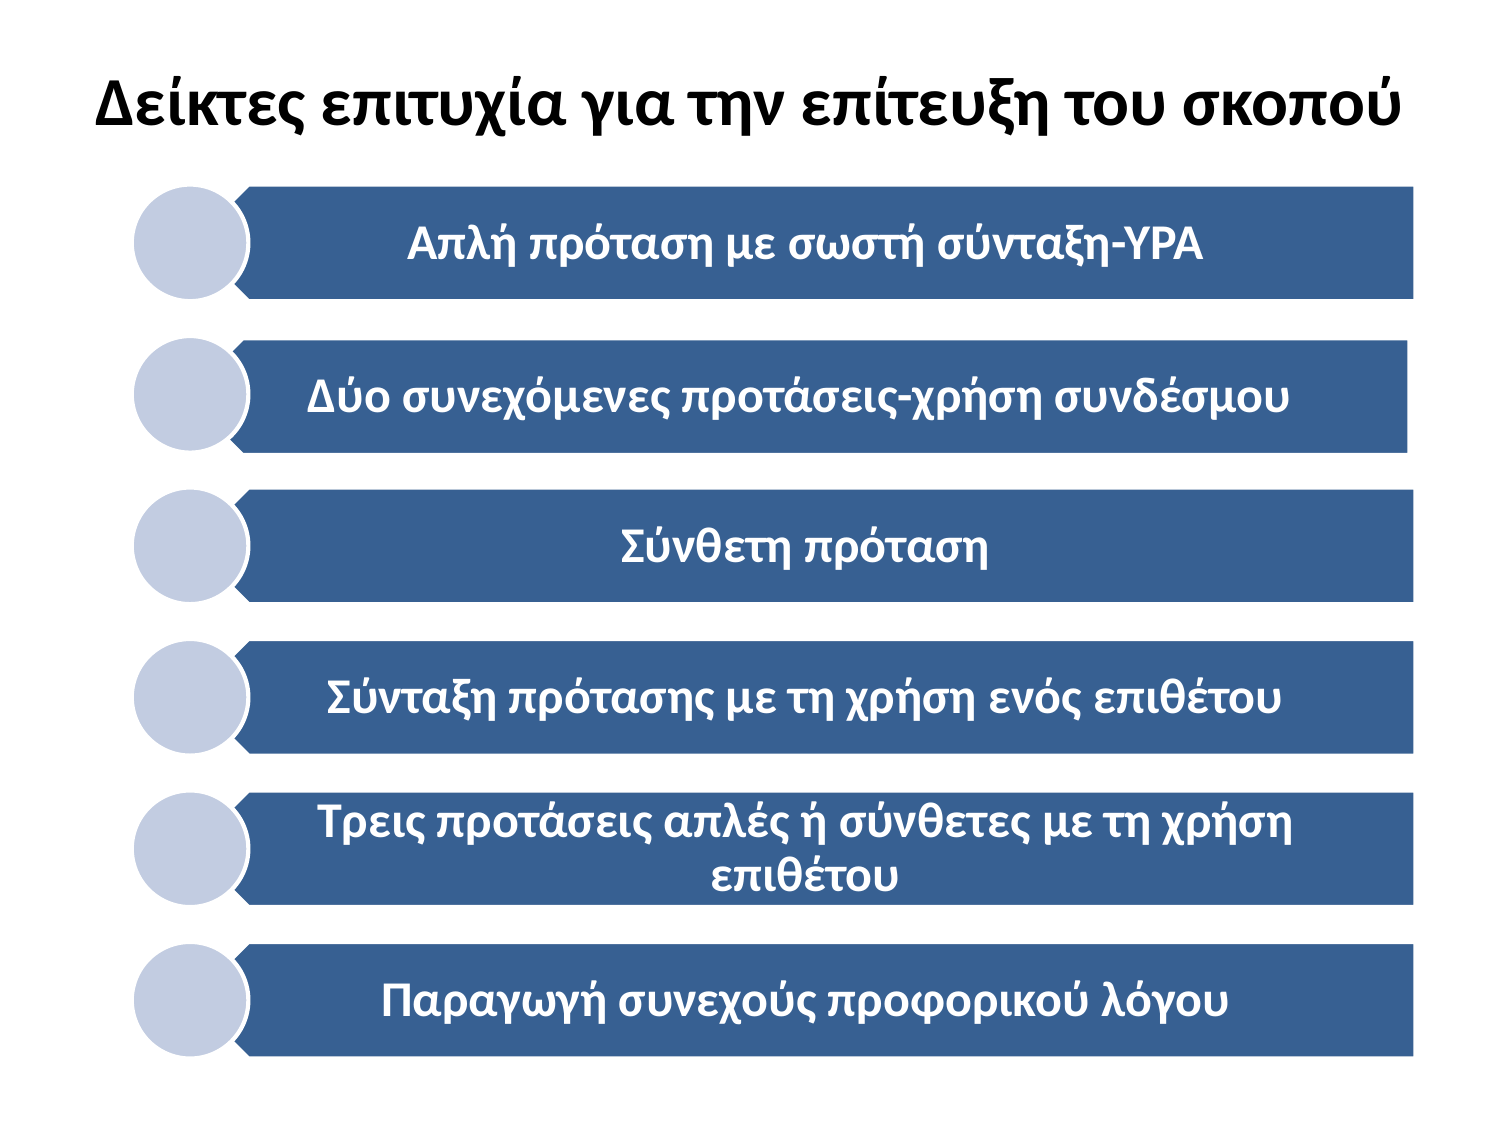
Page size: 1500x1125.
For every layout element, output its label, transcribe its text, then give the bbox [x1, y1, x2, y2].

title Δείκτες επιτυχία για την επίτευξη του σκοπού [75, 45, 1425, 180]
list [0, 184, 1500, 1059]
